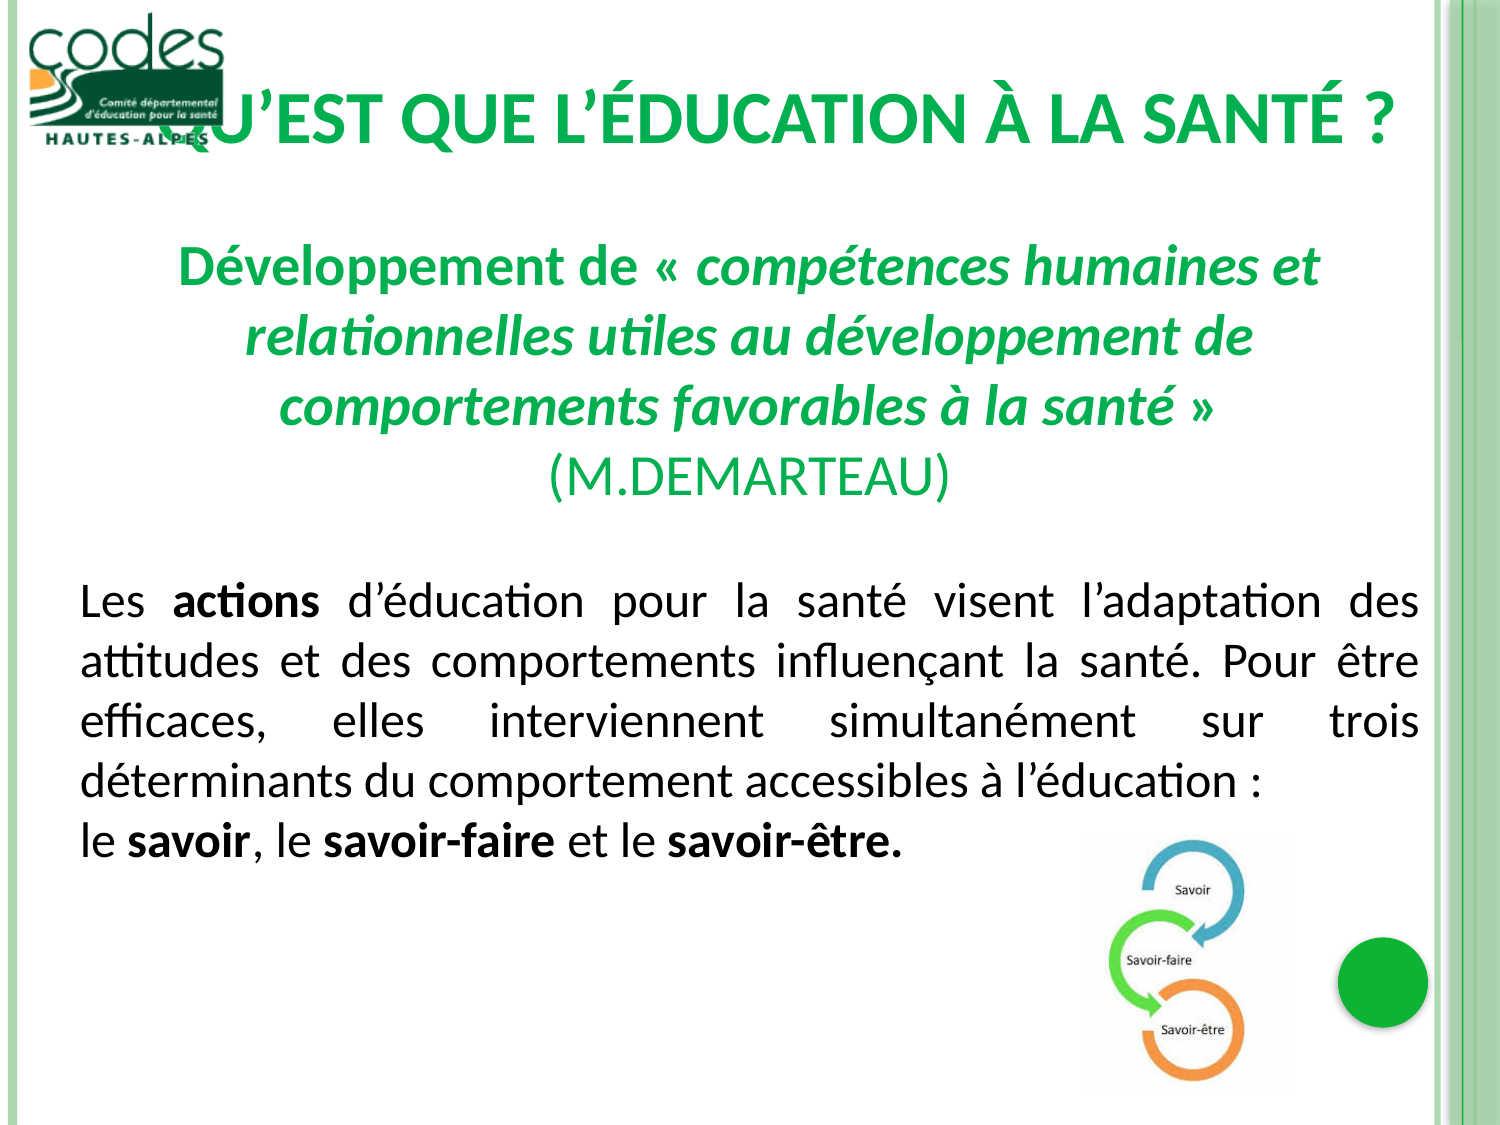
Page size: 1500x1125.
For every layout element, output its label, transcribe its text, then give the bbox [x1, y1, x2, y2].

picture [1080, 833, 1293, 1089]
picture [28, 0, 246, 156]
text_box Développement de « compétences humaines et relationnelles utiles au développement de comportements favorables à la santé » (M.DEMARTEAU) Les actions d’éducation pour la santé visent l’adaptation des attitudes et des comportements influençant la santé. Pour être efficaces, elles interviennent simultanément sur trois déterminants du comportement accessibles à l’éducation : le savoir, le savoir-faire et le savoir-être. [64, 219, 1436, 988]
title Qu’est que l’éducation à la santé ? [118, 31, 1436, 197]
